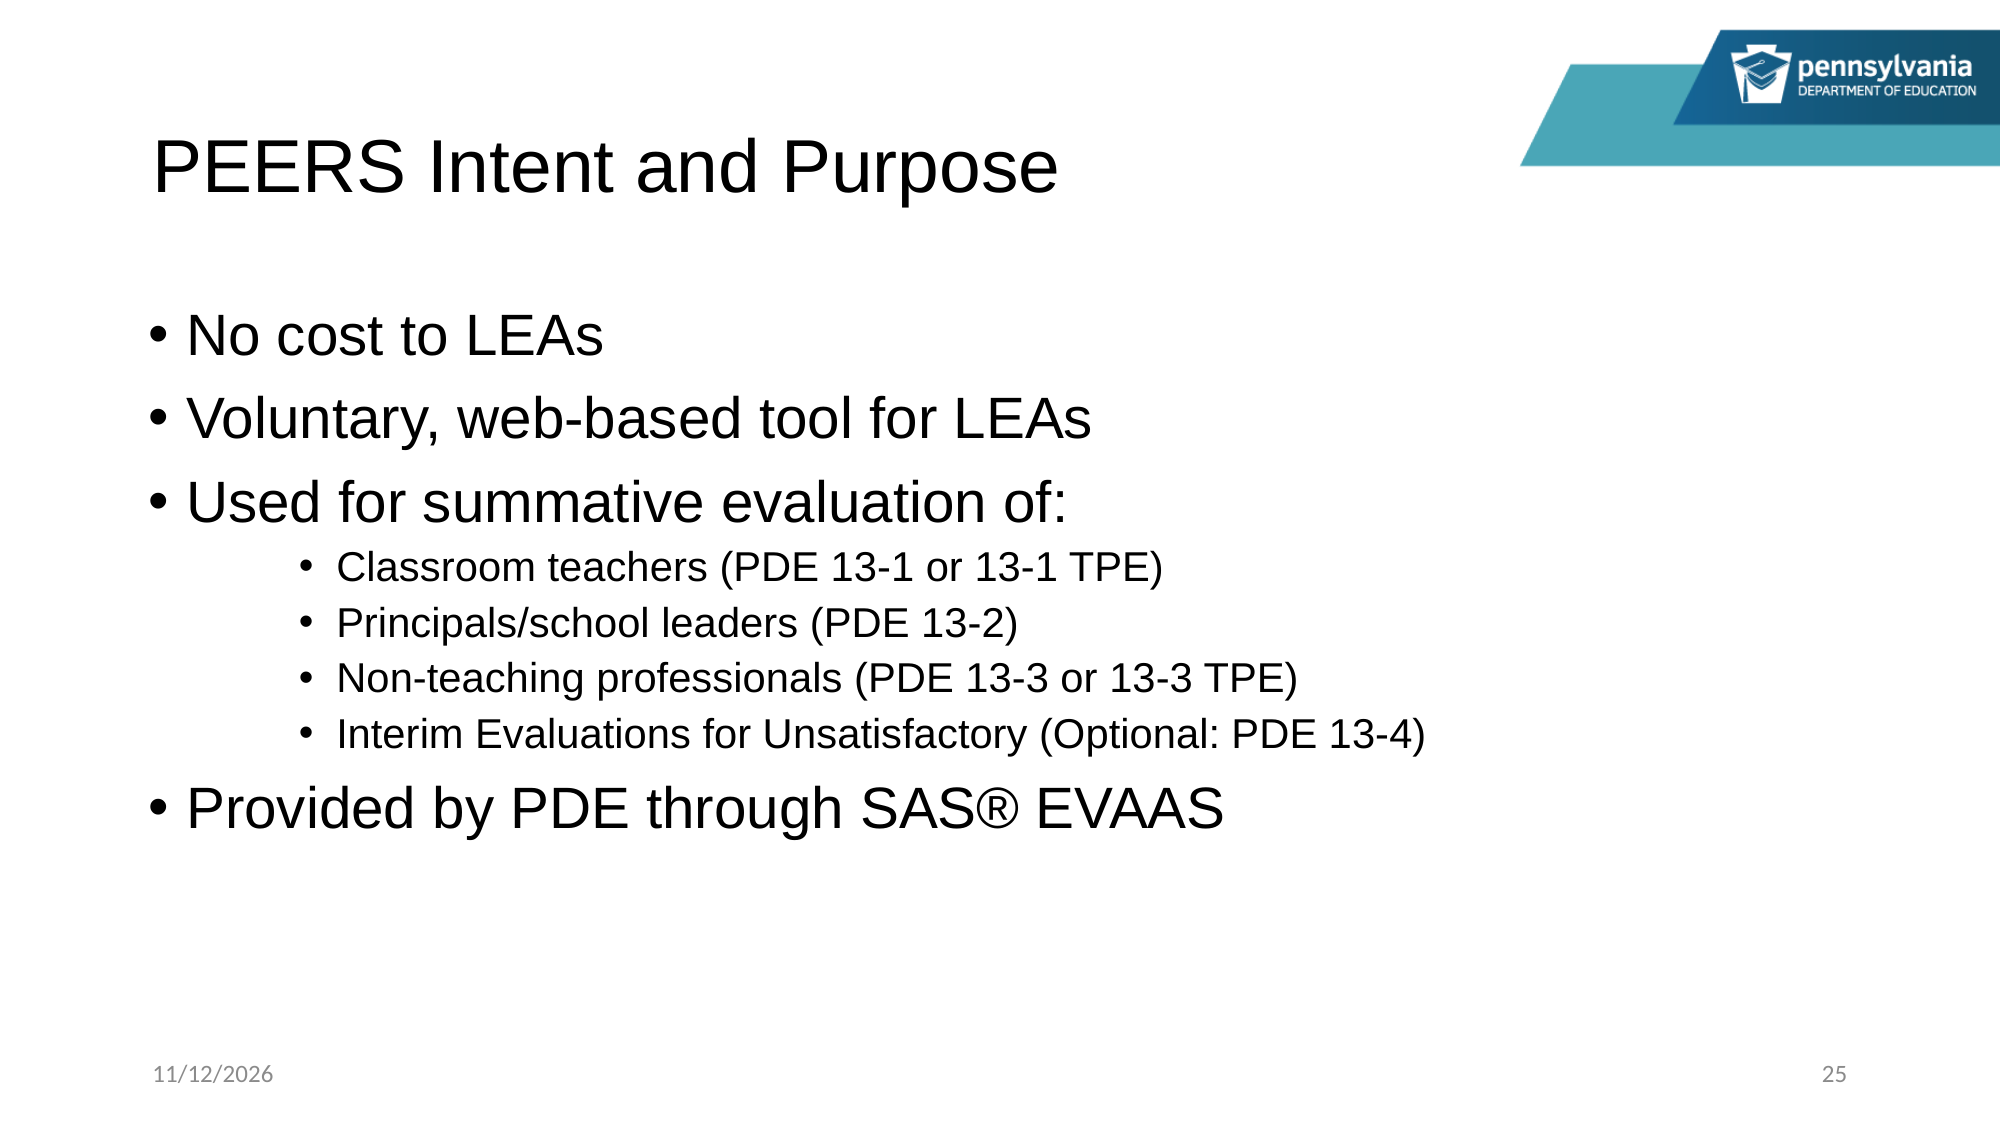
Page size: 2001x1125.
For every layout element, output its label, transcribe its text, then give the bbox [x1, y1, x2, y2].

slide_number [137, 1042, 588, 1103]
list No cost to LEAs Voluntary, web-based tool for LEAs Used for summative evaluation of: Classroom teachers (PDE 13-1 or 13-1 TPE) Principals/school leaders (PDE 13-2) Non-teaching professionals (PDE 13-3 or 13-3 TPE) Interim Evaluations for Unsatisfactory (Optional: PDE 13-4) Provided by PDE through SAS® EVAAS [137, 299, 1863, 1014]
title PEERS Intent and Purpose [137, 59, 1863, 278]
slide_number 25 [1412, 1042, 1863, 1103]
picture [275, 0, 2000, 220]
